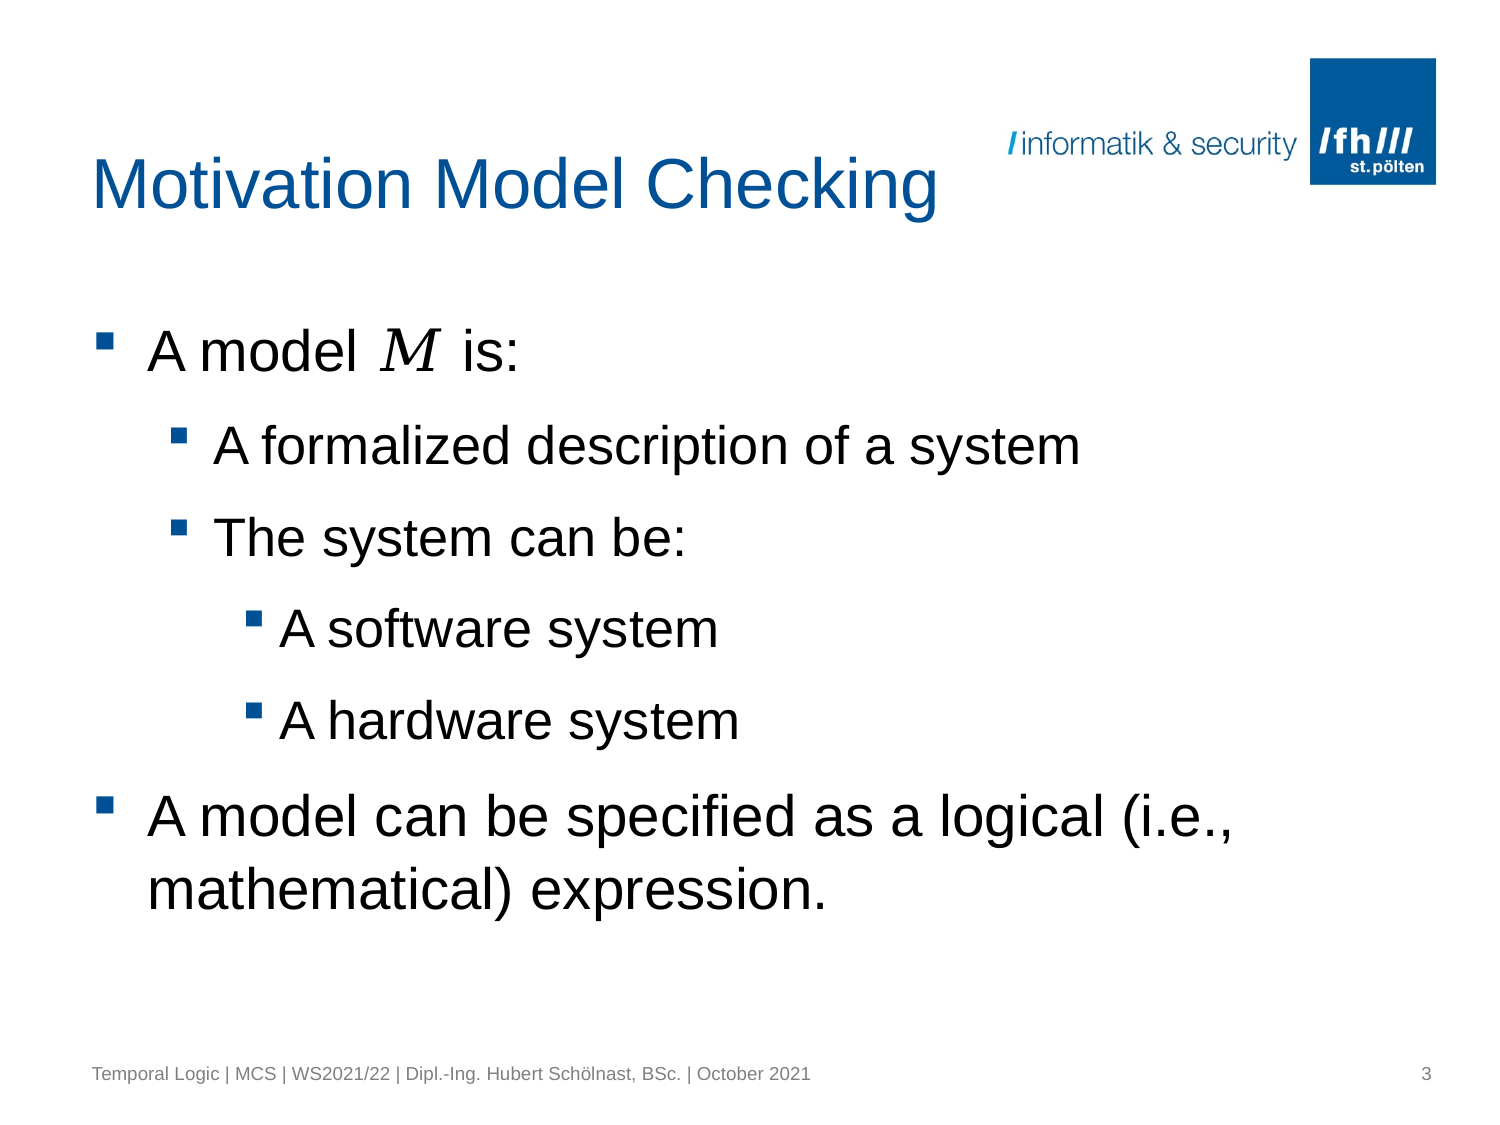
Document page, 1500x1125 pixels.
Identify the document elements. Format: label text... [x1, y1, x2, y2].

list A model 𝑀 is: A formalized description of a system The system can be: A software system A hardware system A model can be specified as a logical (i.e., mathematical) expression. [76, 302, 1427, 1046]
picture [1003, 19, 1500, 192]
title Motivation Model Checking [76, 78, 1199, 282]
footer Temporal Logic | MCS | WS2021/22 | Dipl.-Ing. Hubert Schölnast, BSc. | October 2021 [76, 1046, 933, 1103]
slide_number 3 [1232, 1042, 1447, 1103]
